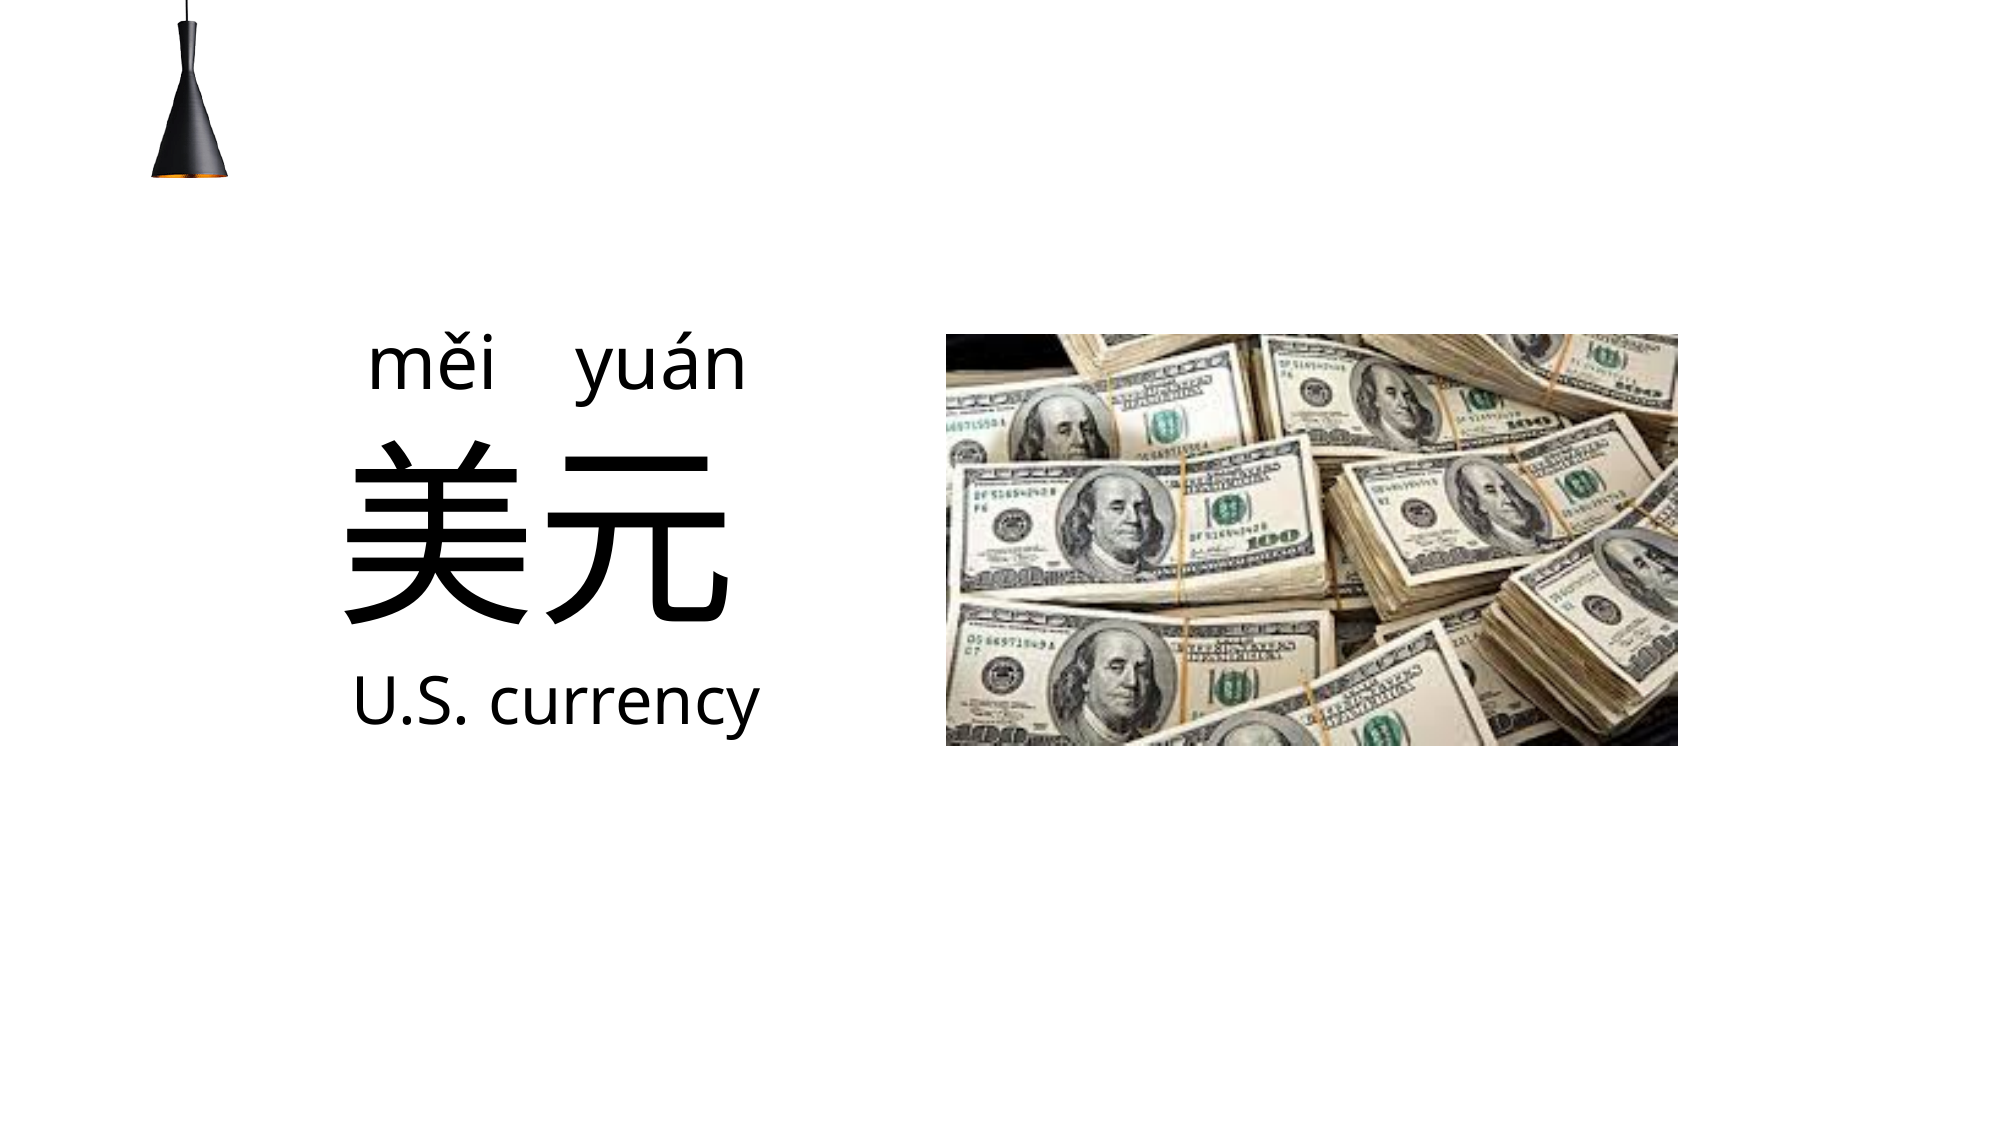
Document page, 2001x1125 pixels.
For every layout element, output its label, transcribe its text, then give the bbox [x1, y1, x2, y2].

text_box U.S. currency [249, 650, 929, 745]
text_box 美元 [321, 402, 791, 650]
text_box měi yuán [332, 307, 791, 412]
picture [121, 0, 250, 194]
picture [946, 334, 1678, 746]
